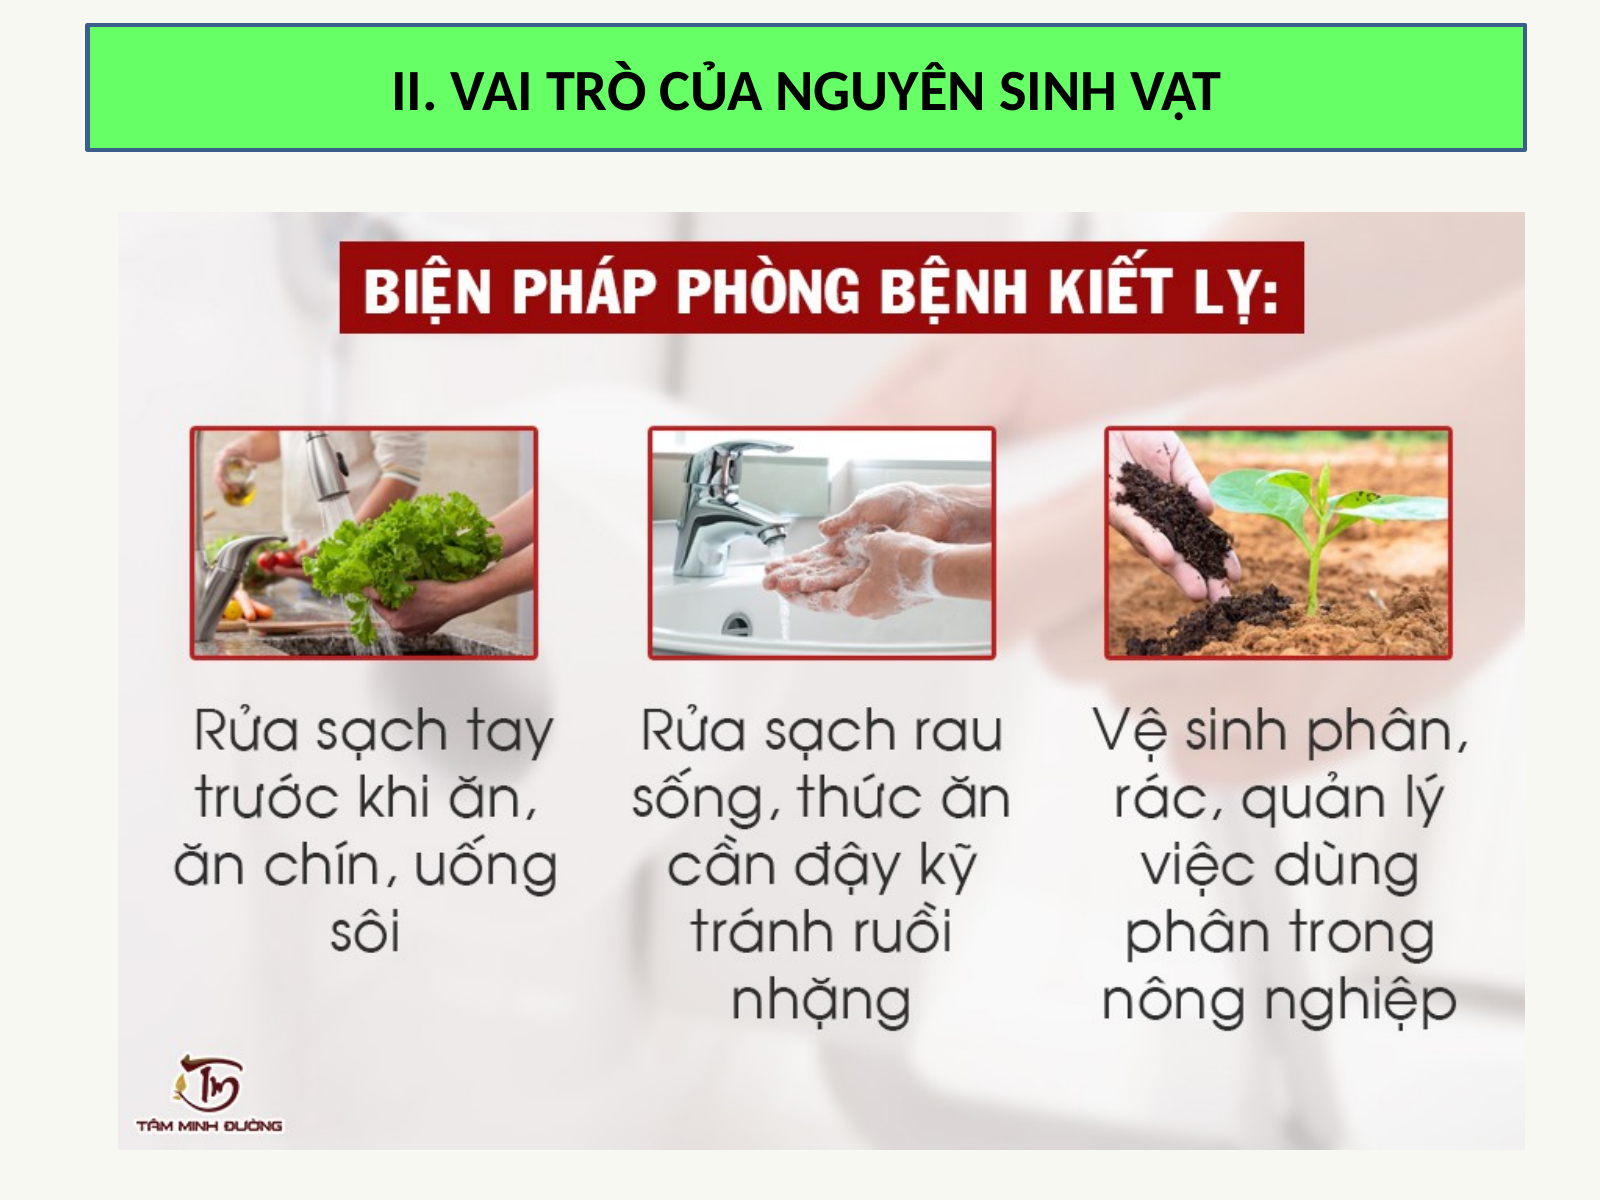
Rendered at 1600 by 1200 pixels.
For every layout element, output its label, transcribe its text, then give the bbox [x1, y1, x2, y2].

text_box II. VAI TRÒ CỦA NGUYÊN SINH VẬT [85, 23, 1527, 152]
picture [118, 212, 1526, 1151]
